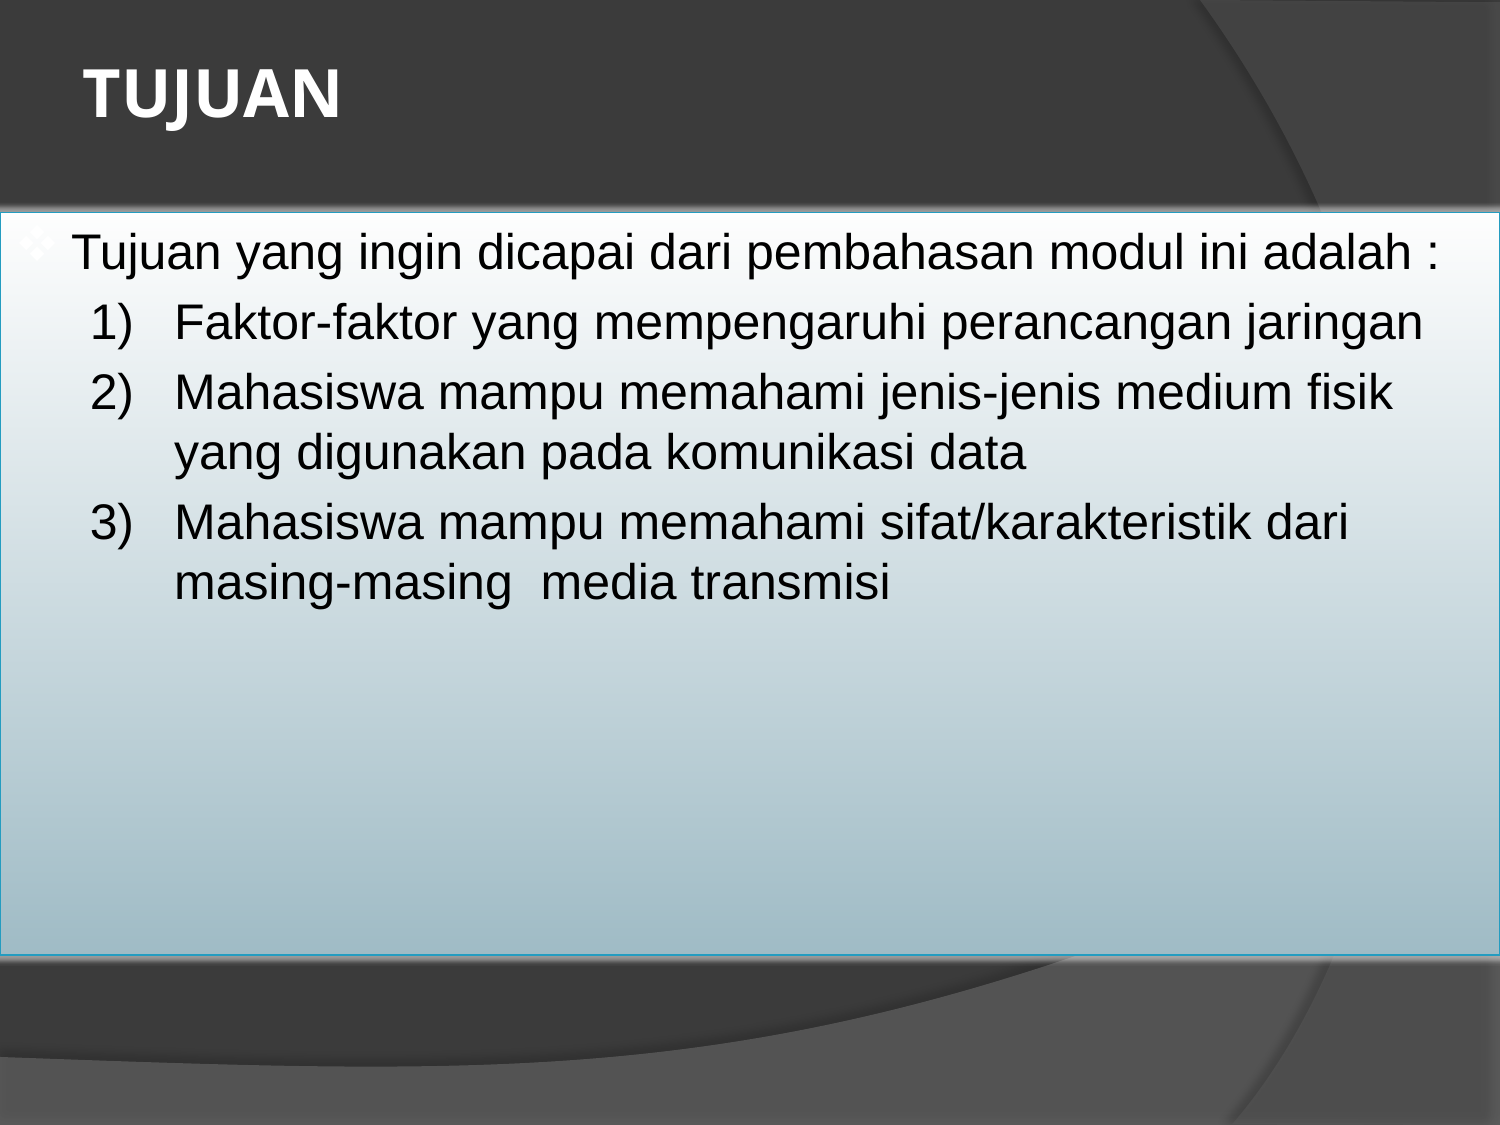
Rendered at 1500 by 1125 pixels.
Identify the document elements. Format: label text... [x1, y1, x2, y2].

text_box Tujuan yang ingin dicapai dari pembahasan modul ini adalah : Faktor-faktor yang mempengaruhi perancangan jaringan Mahasiswa mampu memahami jenis-jenis medium fisik yang digunakan pada komunikasi data Mahasiswa mampu memahami sifat/karakteristik dari masing-masing media transmisi [0, 212, 1500, 956]
title TUJUAN [74, 44, 751, 138]
